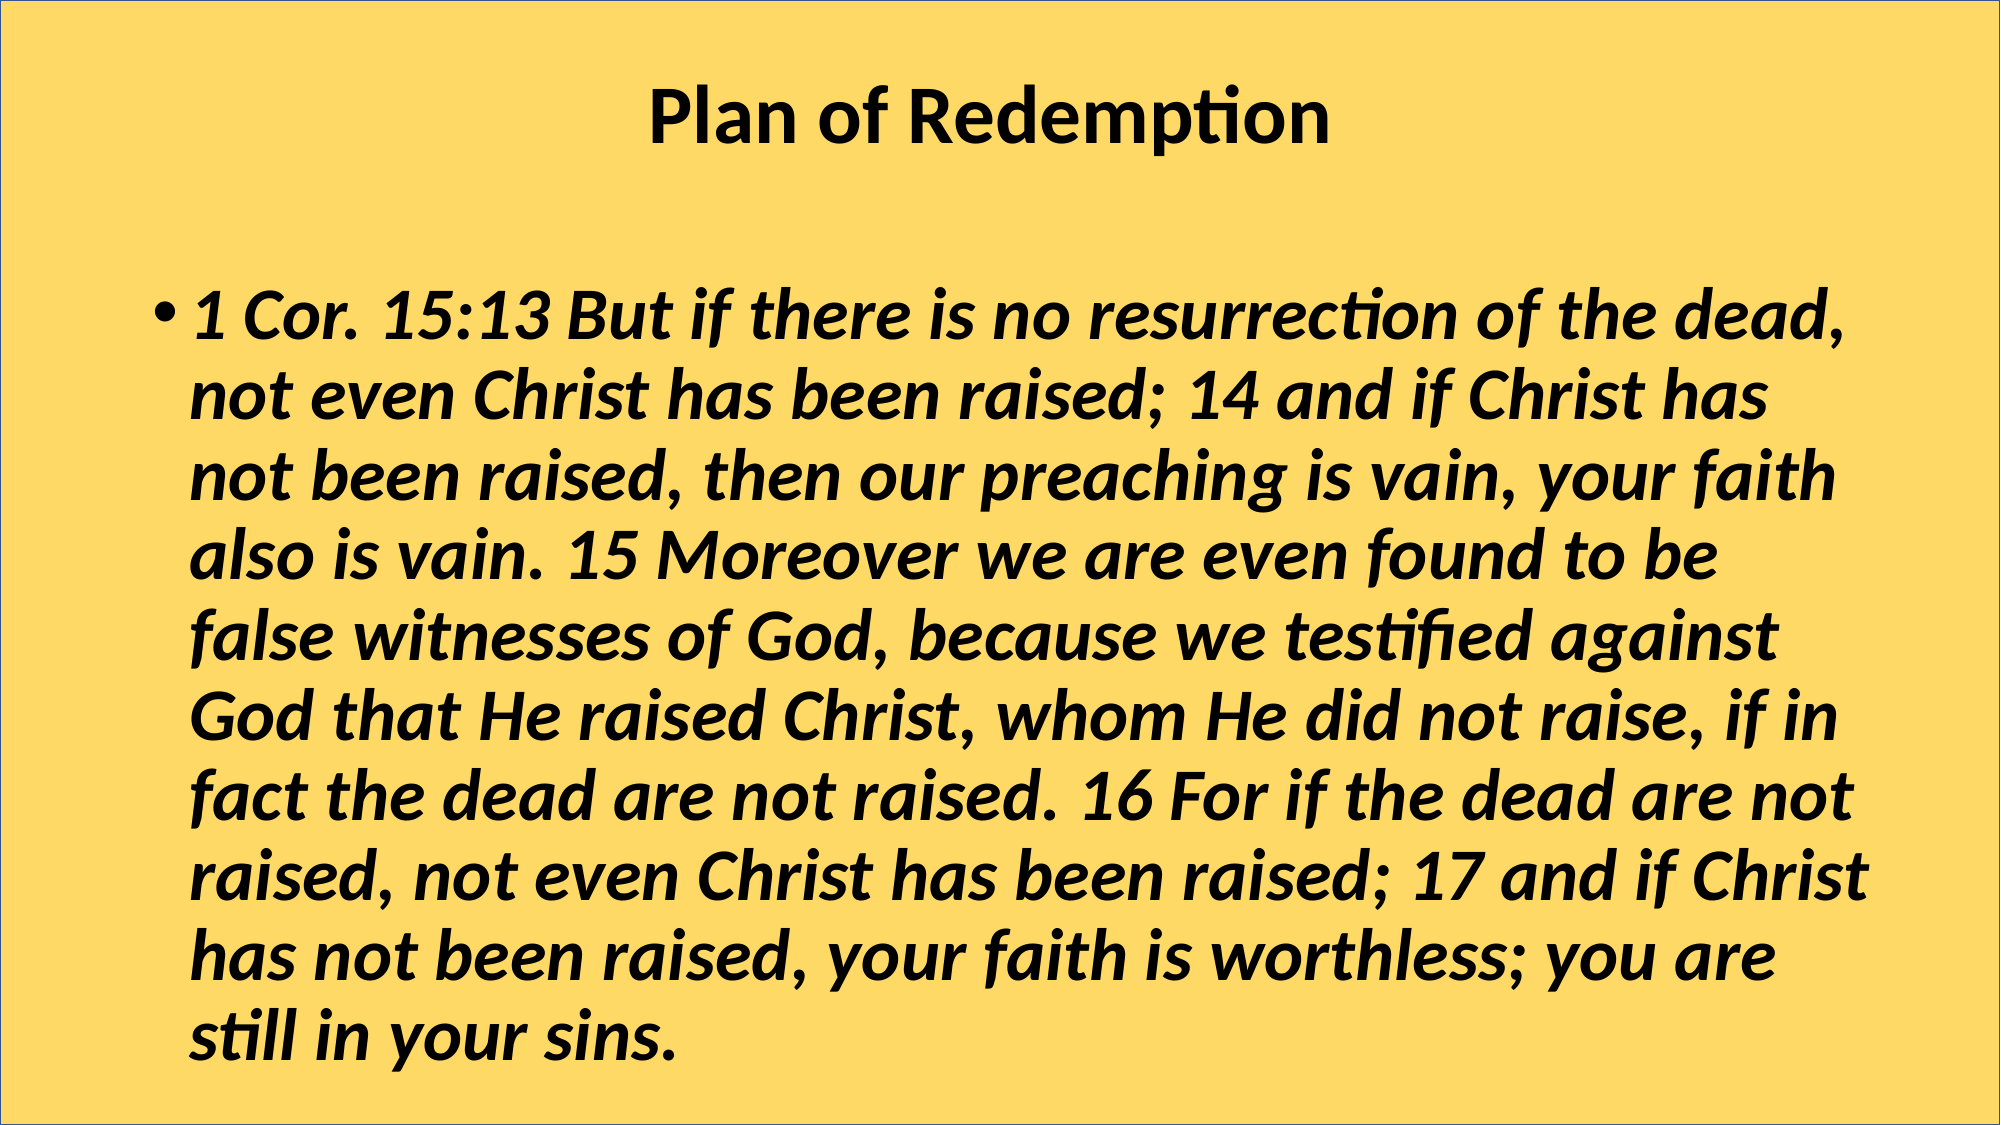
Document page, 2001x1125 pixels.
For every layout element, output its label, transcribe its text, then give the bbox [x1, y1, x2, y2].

text_box [0, 0, 2000, 1125]
title Plan of Redemption [137, 59, 1863, 174]
list 1 Cor. 15:13 But if there is no resurrection of the dead, not even Christ has been raised; 14 and if Christ has not been raised, then our preaching is vain, your faith also is vain. 15 Moreover we are even found to be false witnesses of God, because we testified against God that He raised Christ, whom He did not raise, if in fact the dead are not raised. 16 For if the dead are not raised, not even Christ has been raised; 17 and if Christ has not been raised, your faith is worthless; you are still in your sins. [137, 268, 1889, 1093]
